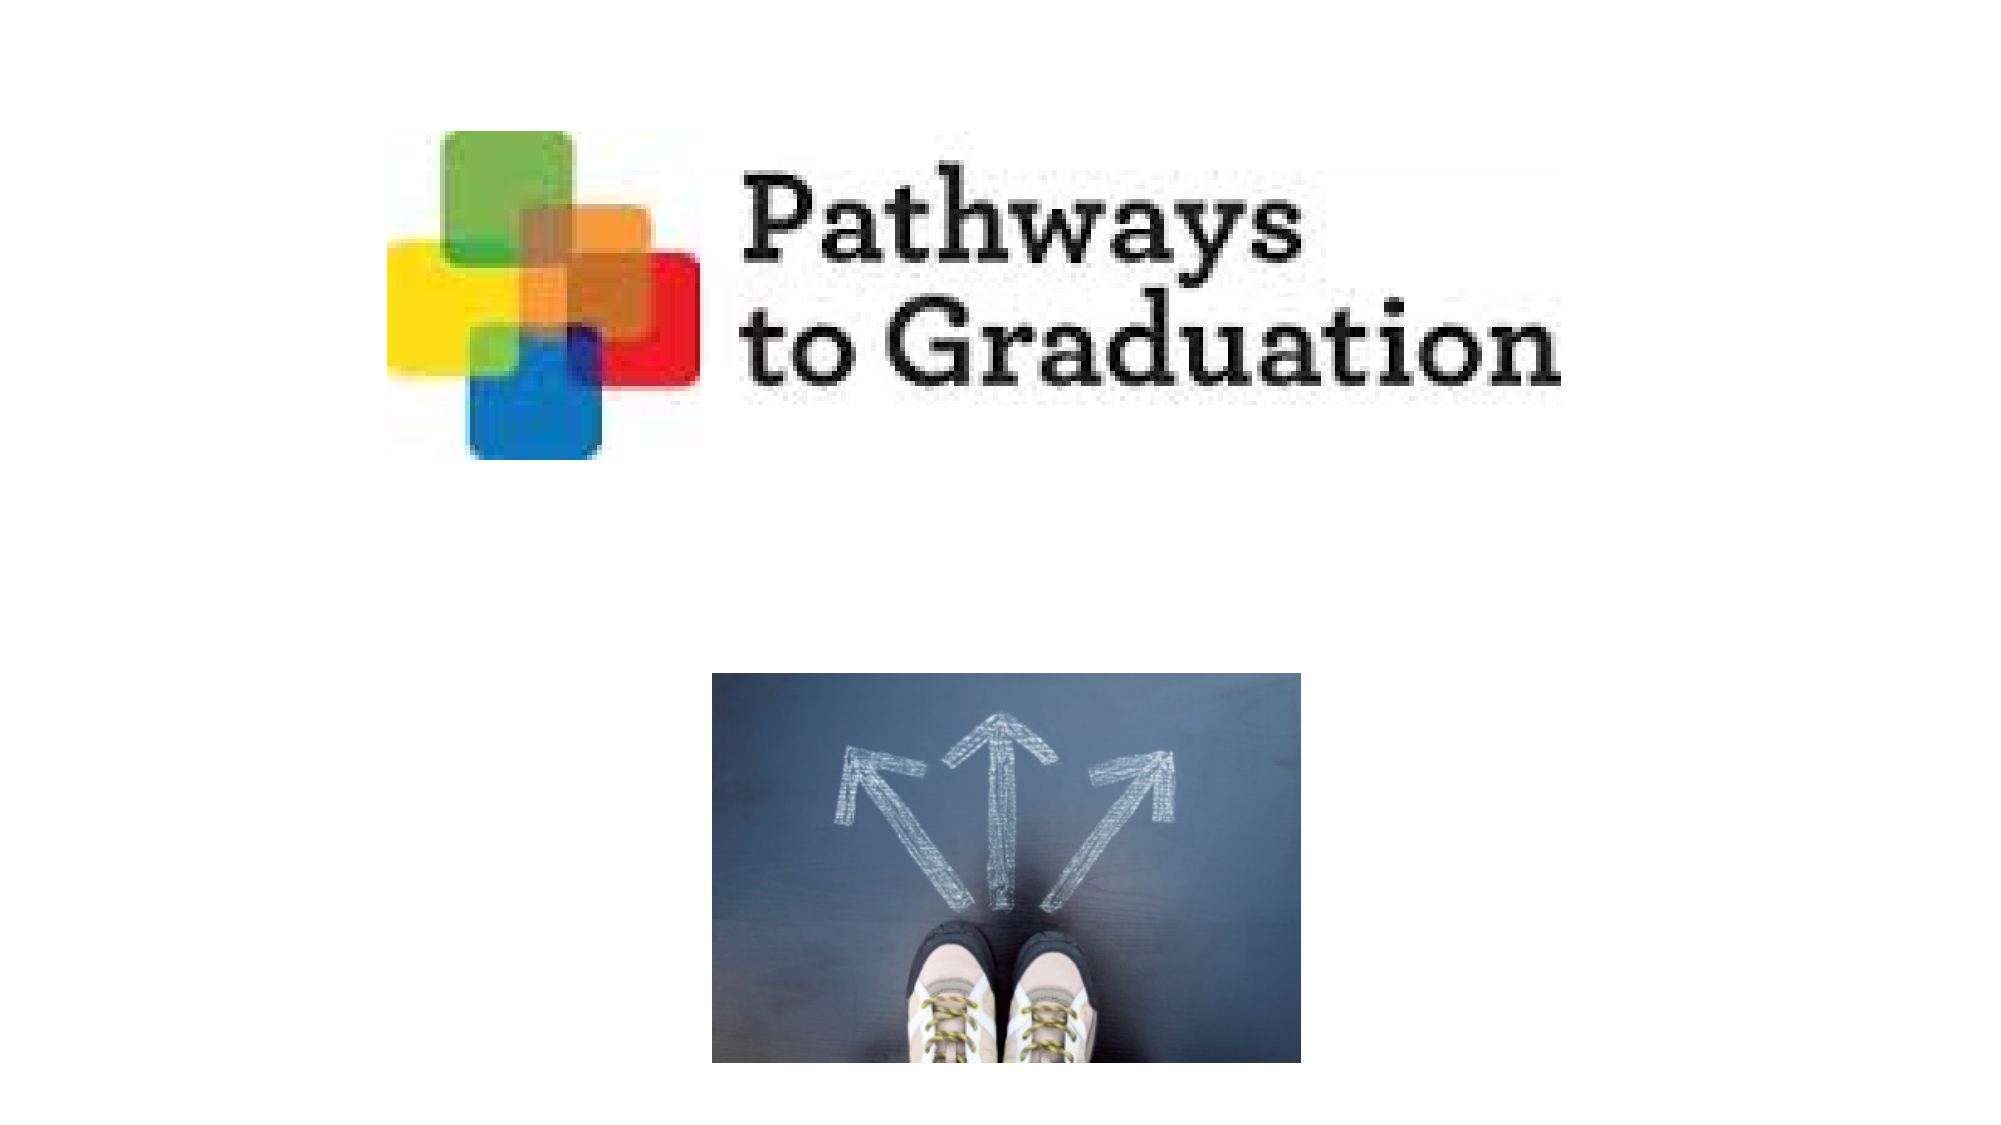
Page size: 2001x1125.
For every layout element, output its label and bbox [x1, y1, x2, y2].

picture [711, 673, 1301, 1063]
picture [387, 131, 1561, 460]
